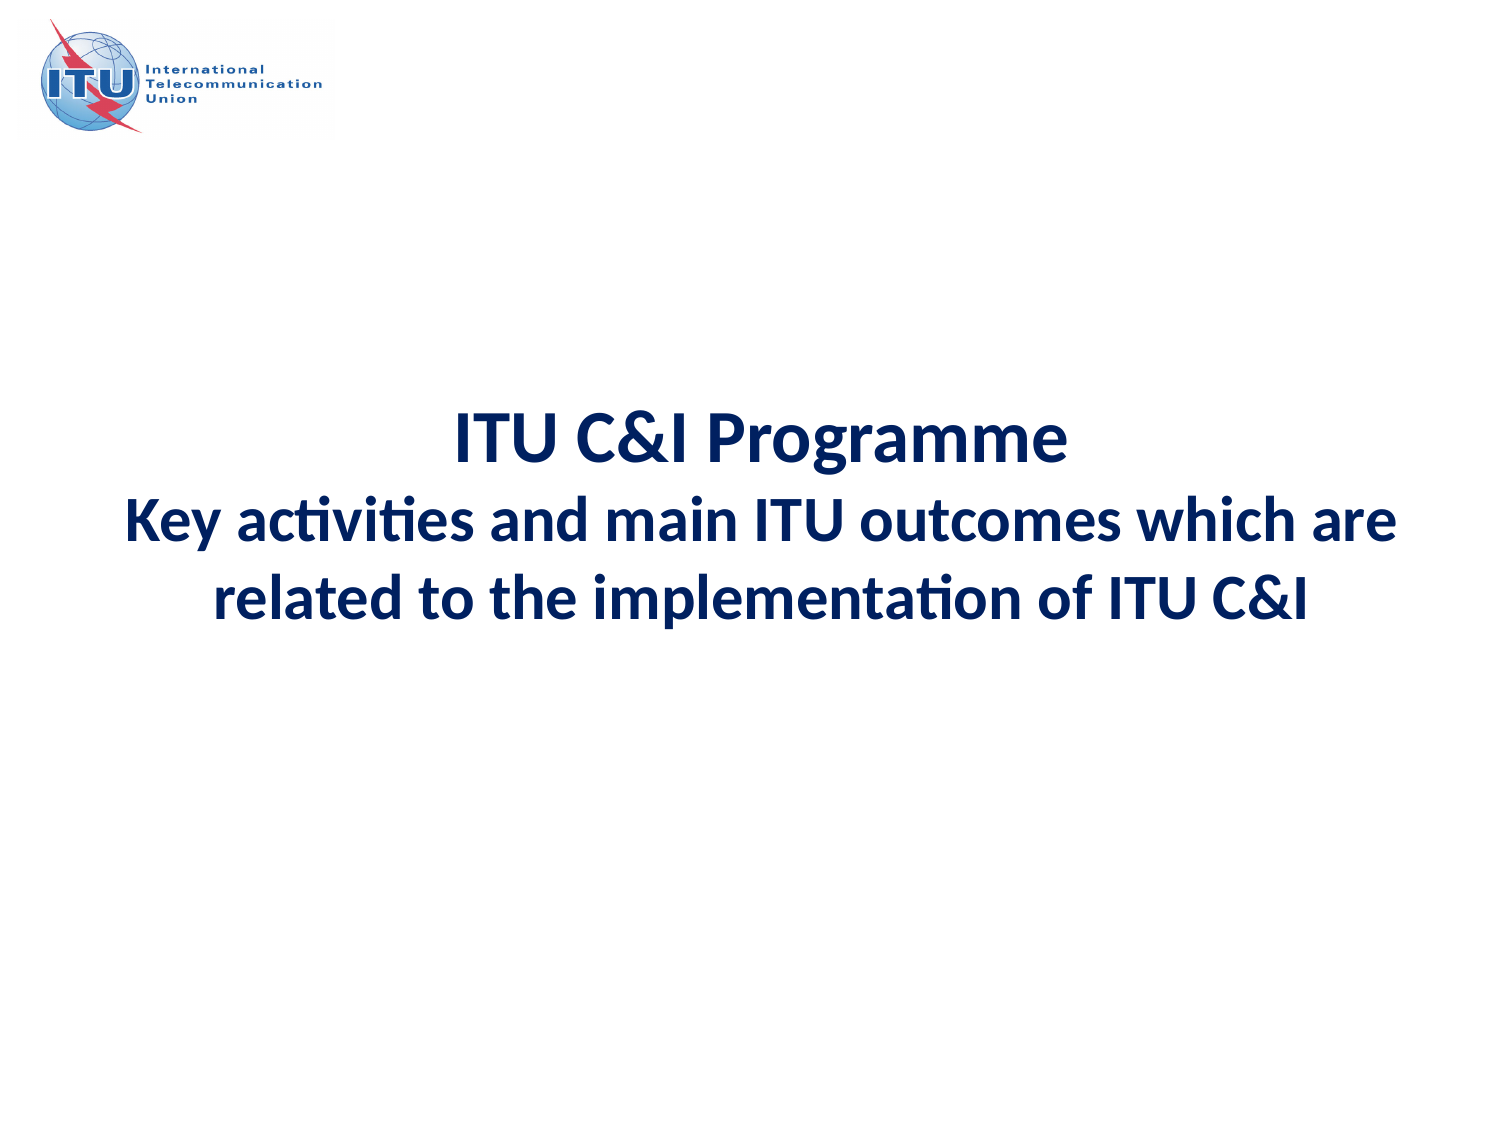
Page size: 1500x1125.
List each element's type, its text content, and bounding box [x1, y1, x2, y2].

title ITU C&I Programme Key activities and main ITU outcomes which are related to the implementation of ITU C&I [88, 302, 1436, 717]
